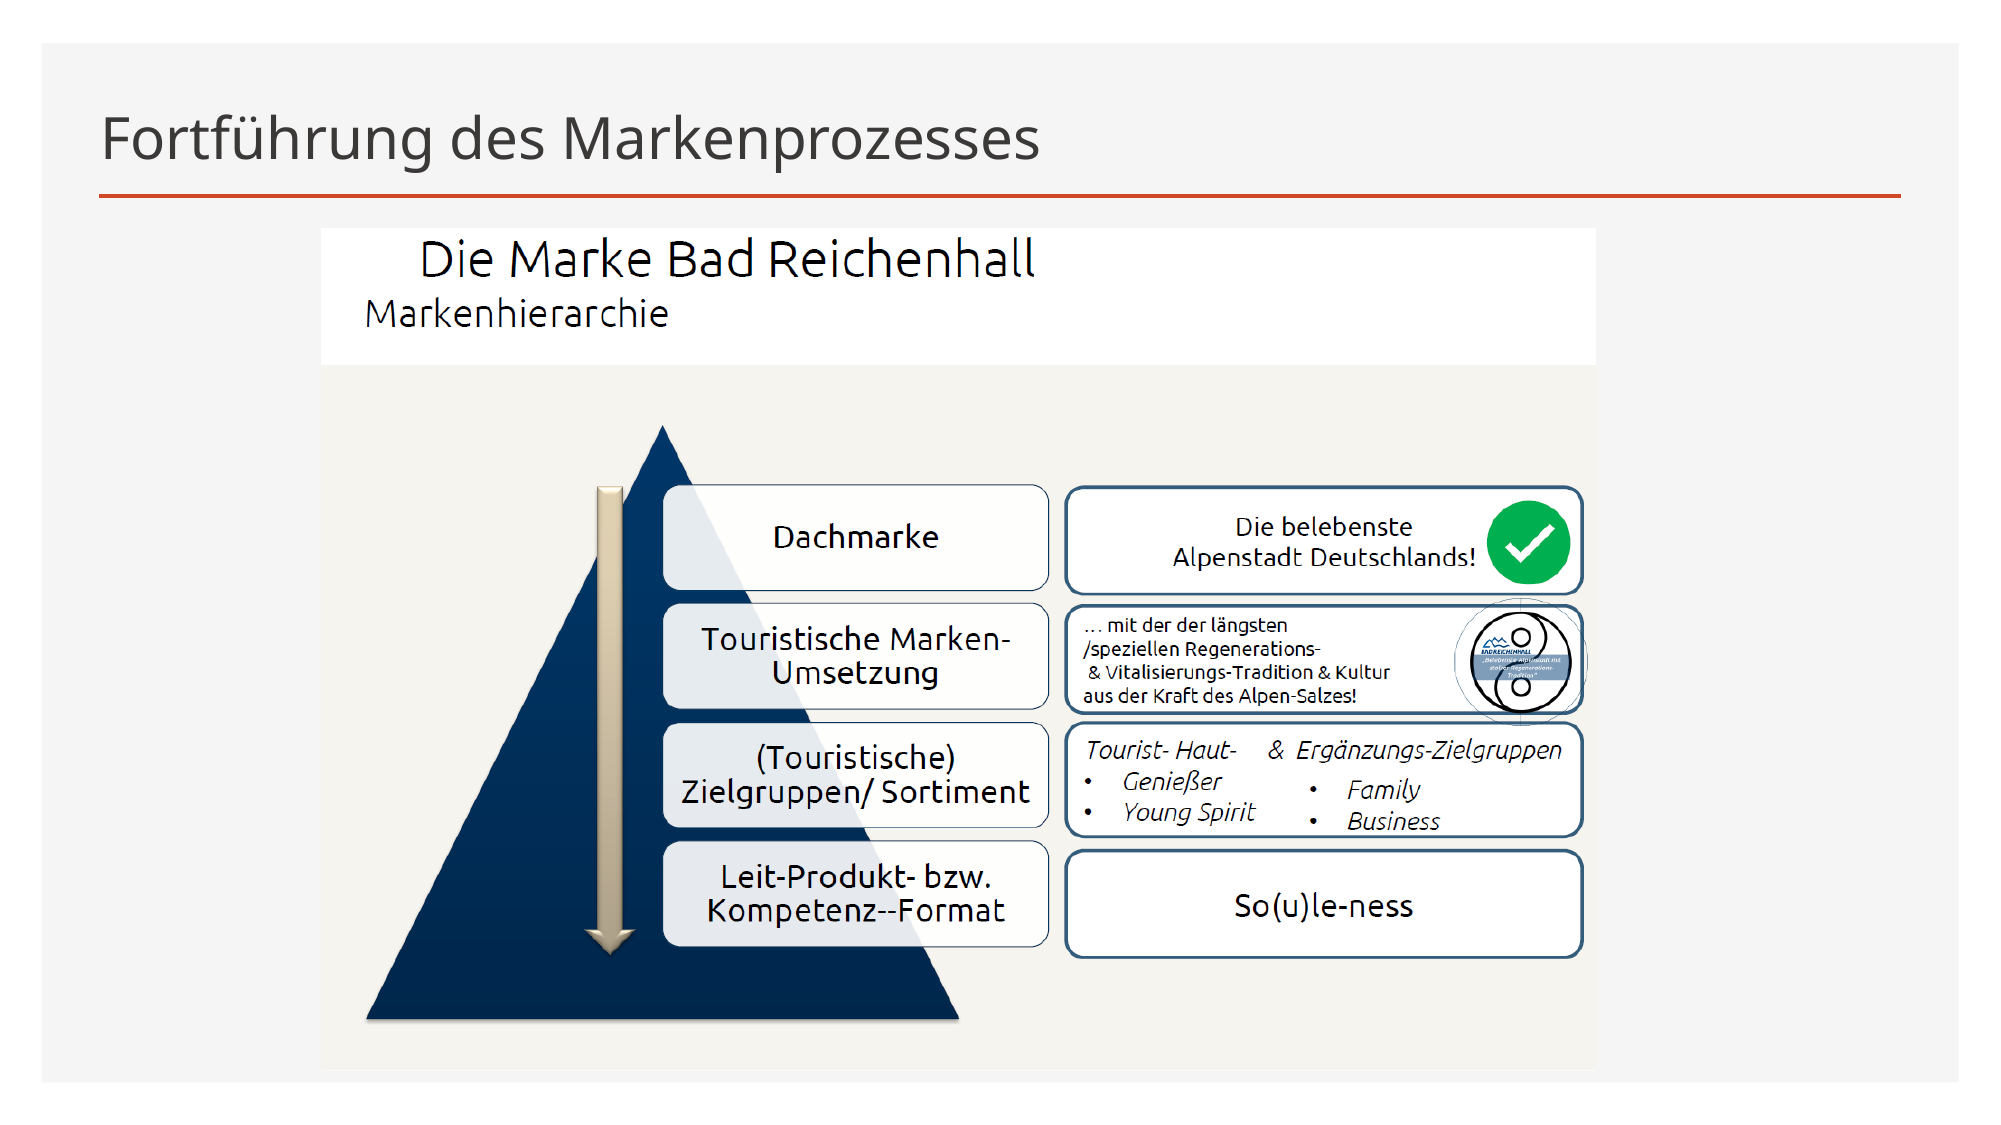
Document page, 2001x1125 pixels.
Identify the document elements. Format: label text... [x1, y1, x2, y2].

picture [321, 228, 1596, 1071]
title Fortführung des Markenprozesses [85, 73, 1214, 179]
